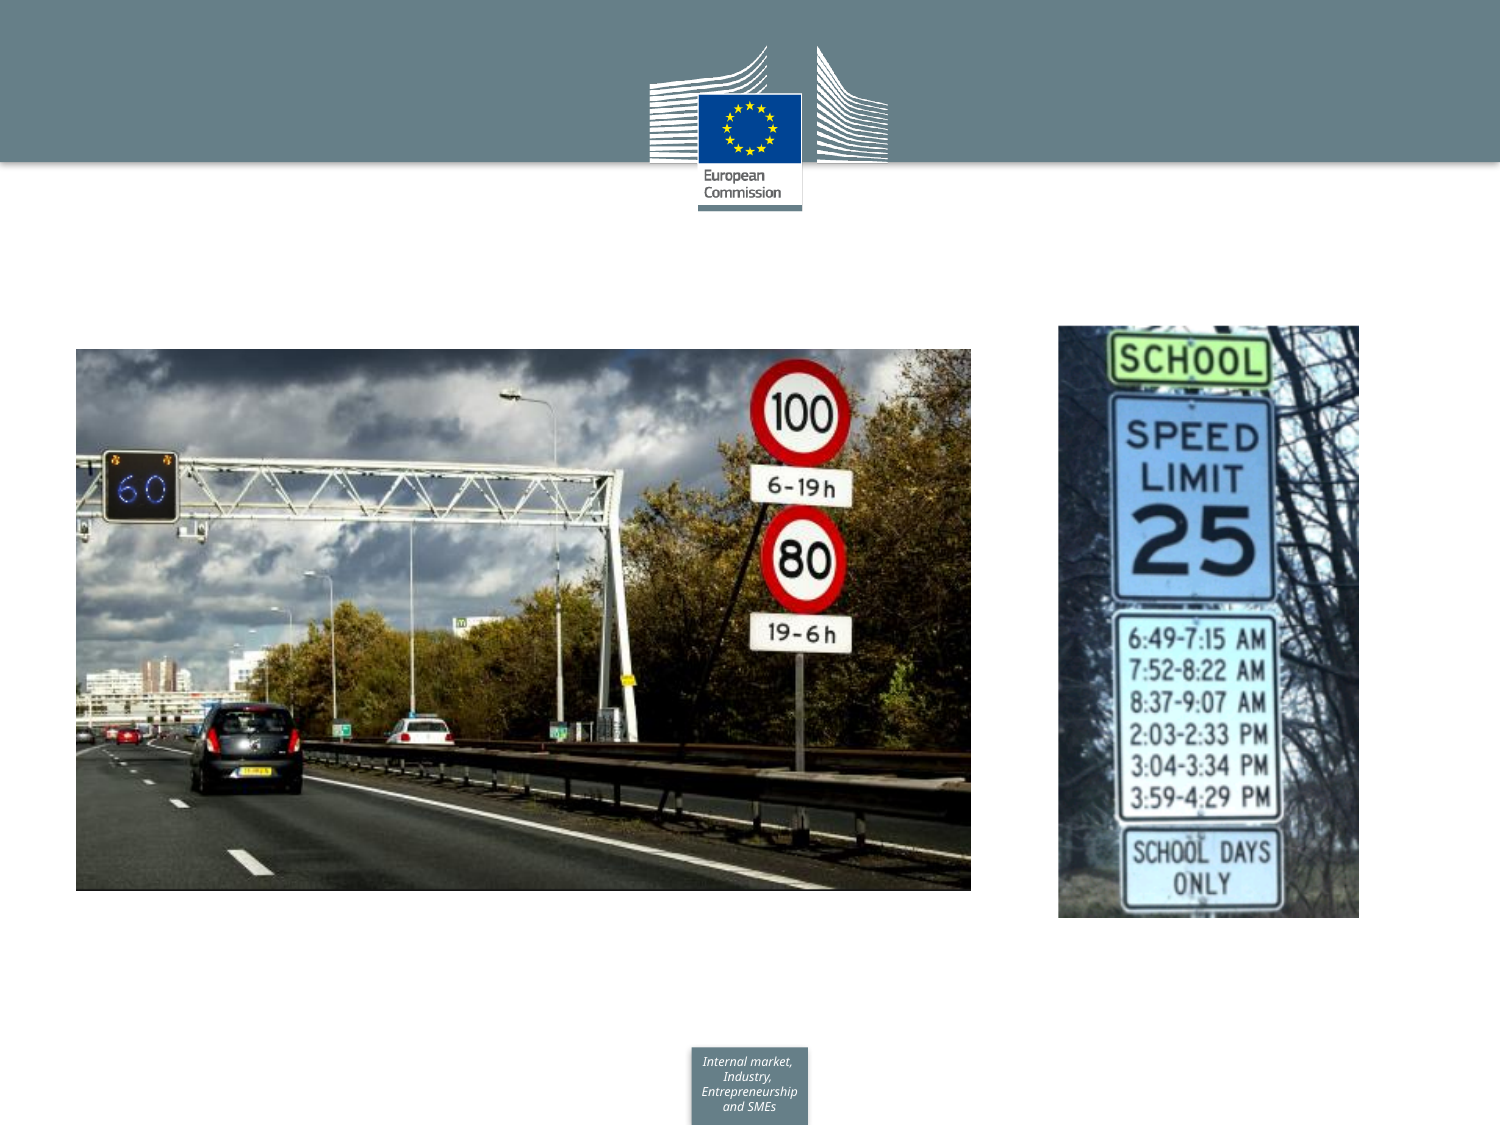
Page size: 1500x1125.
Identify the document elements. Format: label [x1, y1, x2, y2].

picture [611, 45, 888, 259]
picture [76, 349, 971, 891]
picture [1056, 323, 1359, 918]
